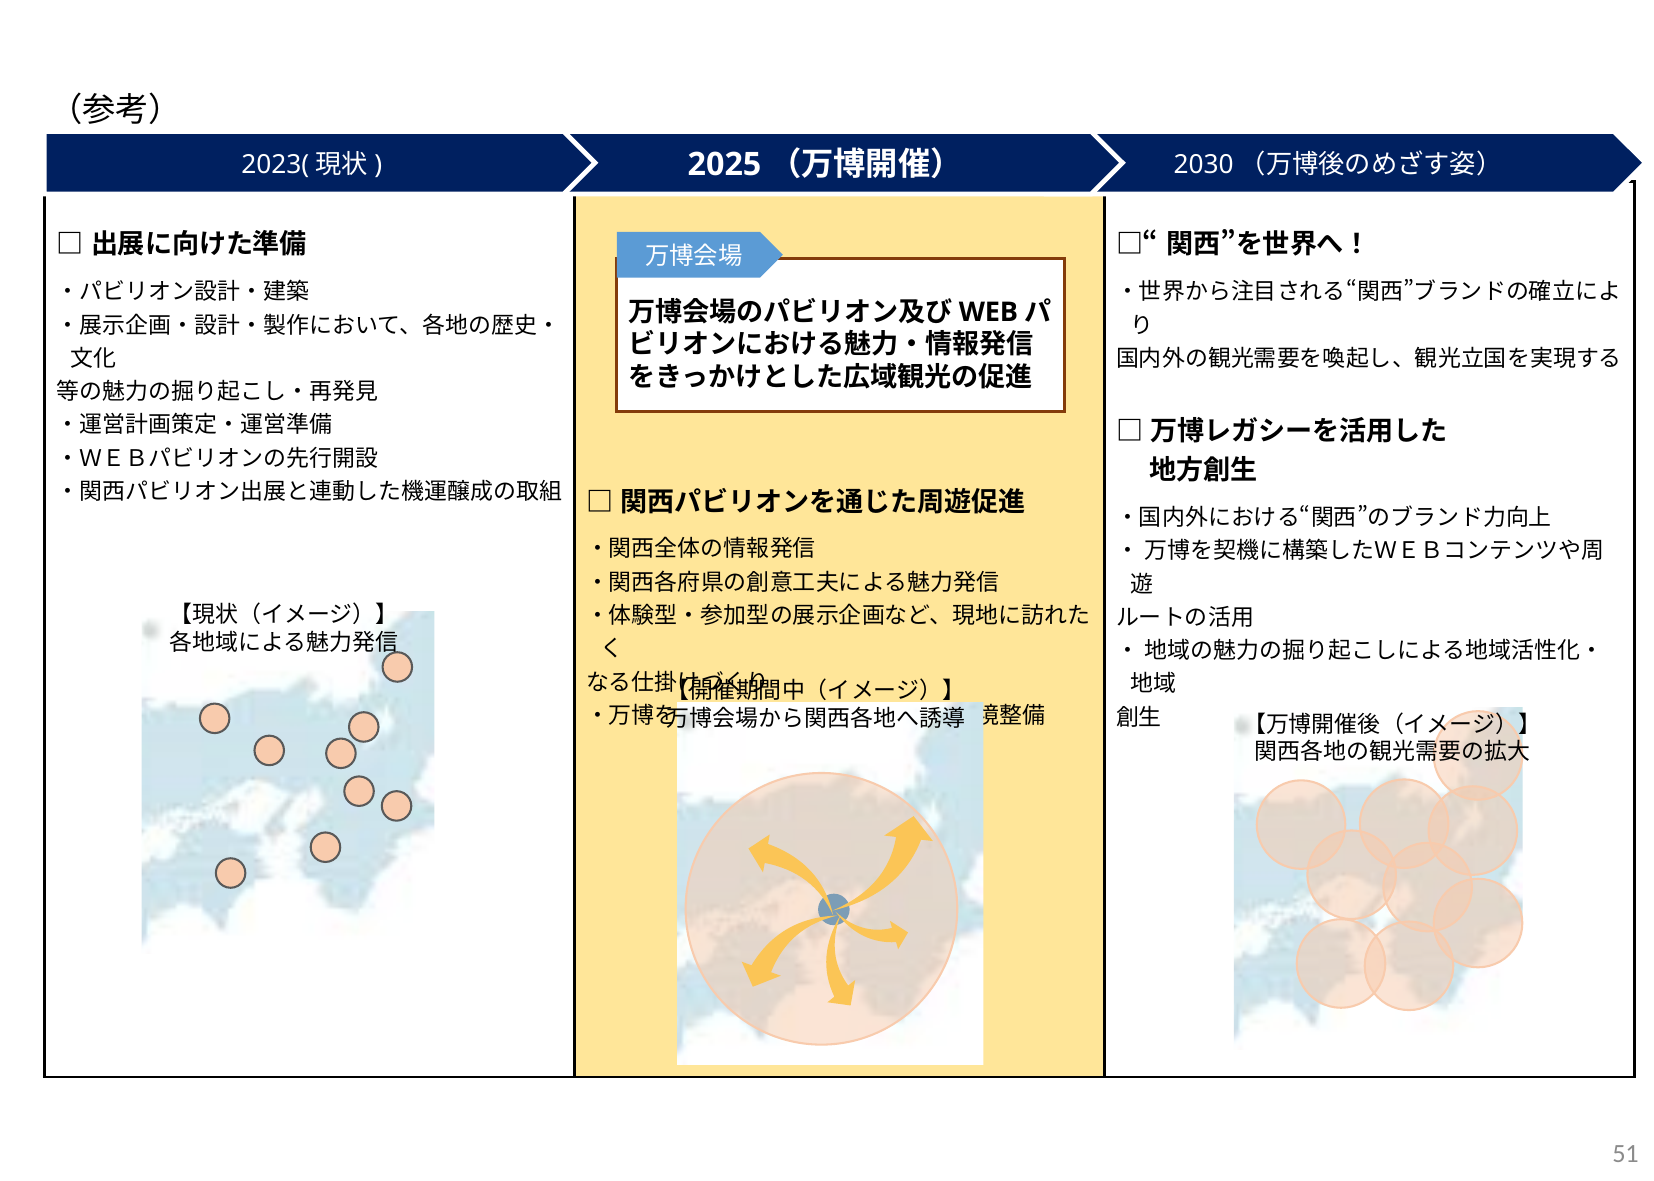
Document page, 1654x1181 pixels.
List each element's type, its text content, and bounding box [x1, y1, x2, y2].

text_box 万博会場のパビリオン及びWEBパビリオンにおける魅力・情報発信をきっかけとした広域観光の促進 [616, 258, 1065, 413]
table_header □“関西”を世界へ！ ・世界から注目される“関西”ブランドの確立により 国内外の観光需要を喚起し、観光立国を実現する □万博レガシーを活用した 地方創生 ・国内外における“関西”のブランド力向上 ・ 万博を契機に構築したＷＥＢコンテンツや周遊 ルートの活用 ・ 地域の魅力の掘り起こしによる地域活性化・地域 創生 [1106, 195, 1633, 1076]
table_header □出展に向けた準備 ・パビリオン設計・建築 ・展示企画・設計・製作において、各地の歴史・文化 等の魅力の掘り起こし・再発見 ・運営計画策定・運営準備 ・ＷＥＢパビリオンの先行開設 ・関西パビリオン出展と連動した機運醸成の取組 [46, 197, 573, 1076]
table_header □関西パビリオンを通じた周遊促進 ・関西全体の情報発信 ・関西各府県の創意工夫による魅力発信 ・体験型・参加型の展示企画など、現地に訪れたく なる仕掛けづくり ・万博を契機とした関西広域の周遊環境整備 [576, 197, 1103, 1076]
picture [1233, 707, 1523, 1050]
text_box （参考） [34, 80, 198, 136]
text_box 【開催期間中（イメージ）】 万博会場から関西各地へ誘導 [648, 668, 984, 738]
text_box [44, 131, 1646, 195]
picture [676, 702, 984, 1065]
text_box 【万博開催後（イメージ）】 関西各地の観光需要の拡大 [1225, 702, 1560, 772]
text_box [130, 592, 438, 954]
slide_number 51 [1594, 1122, 1654, 1181]
text_box 万博会場 [615, 230, 785, 279]
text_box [745, 816, 933, 1001]
